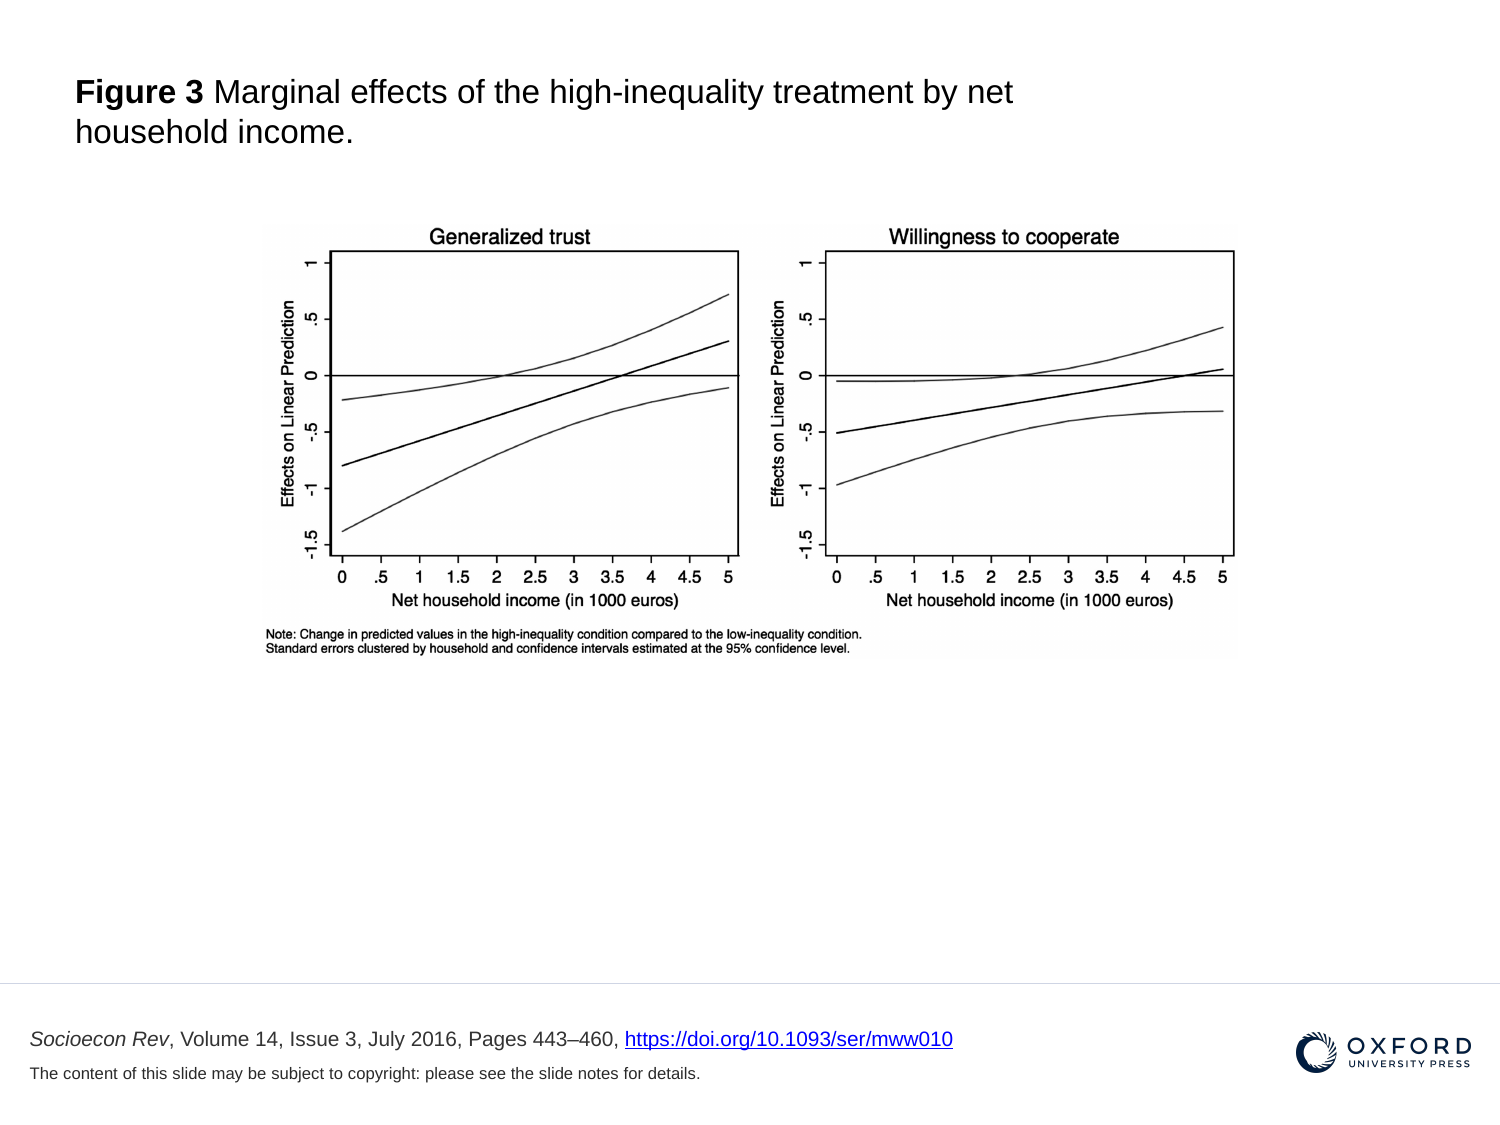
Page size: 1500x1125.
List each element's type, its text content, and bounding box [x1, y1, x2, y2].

footer Socioecon Rev, Volume 14, Issue 3, July 2016, Pages 443–460, https://doi.org/10.1093/ser/mww010 The content of this slide may be subject to copyright: please see the slide notes for details. [0, 983, 1260, 1125]
title Figure 3 Marginal effects of the high-inequality treatment by net household income. [75, 69, 1078, 171]
picture [262, 224, 1238, 659]
picture [1296, 1032, 1471, 1073]
